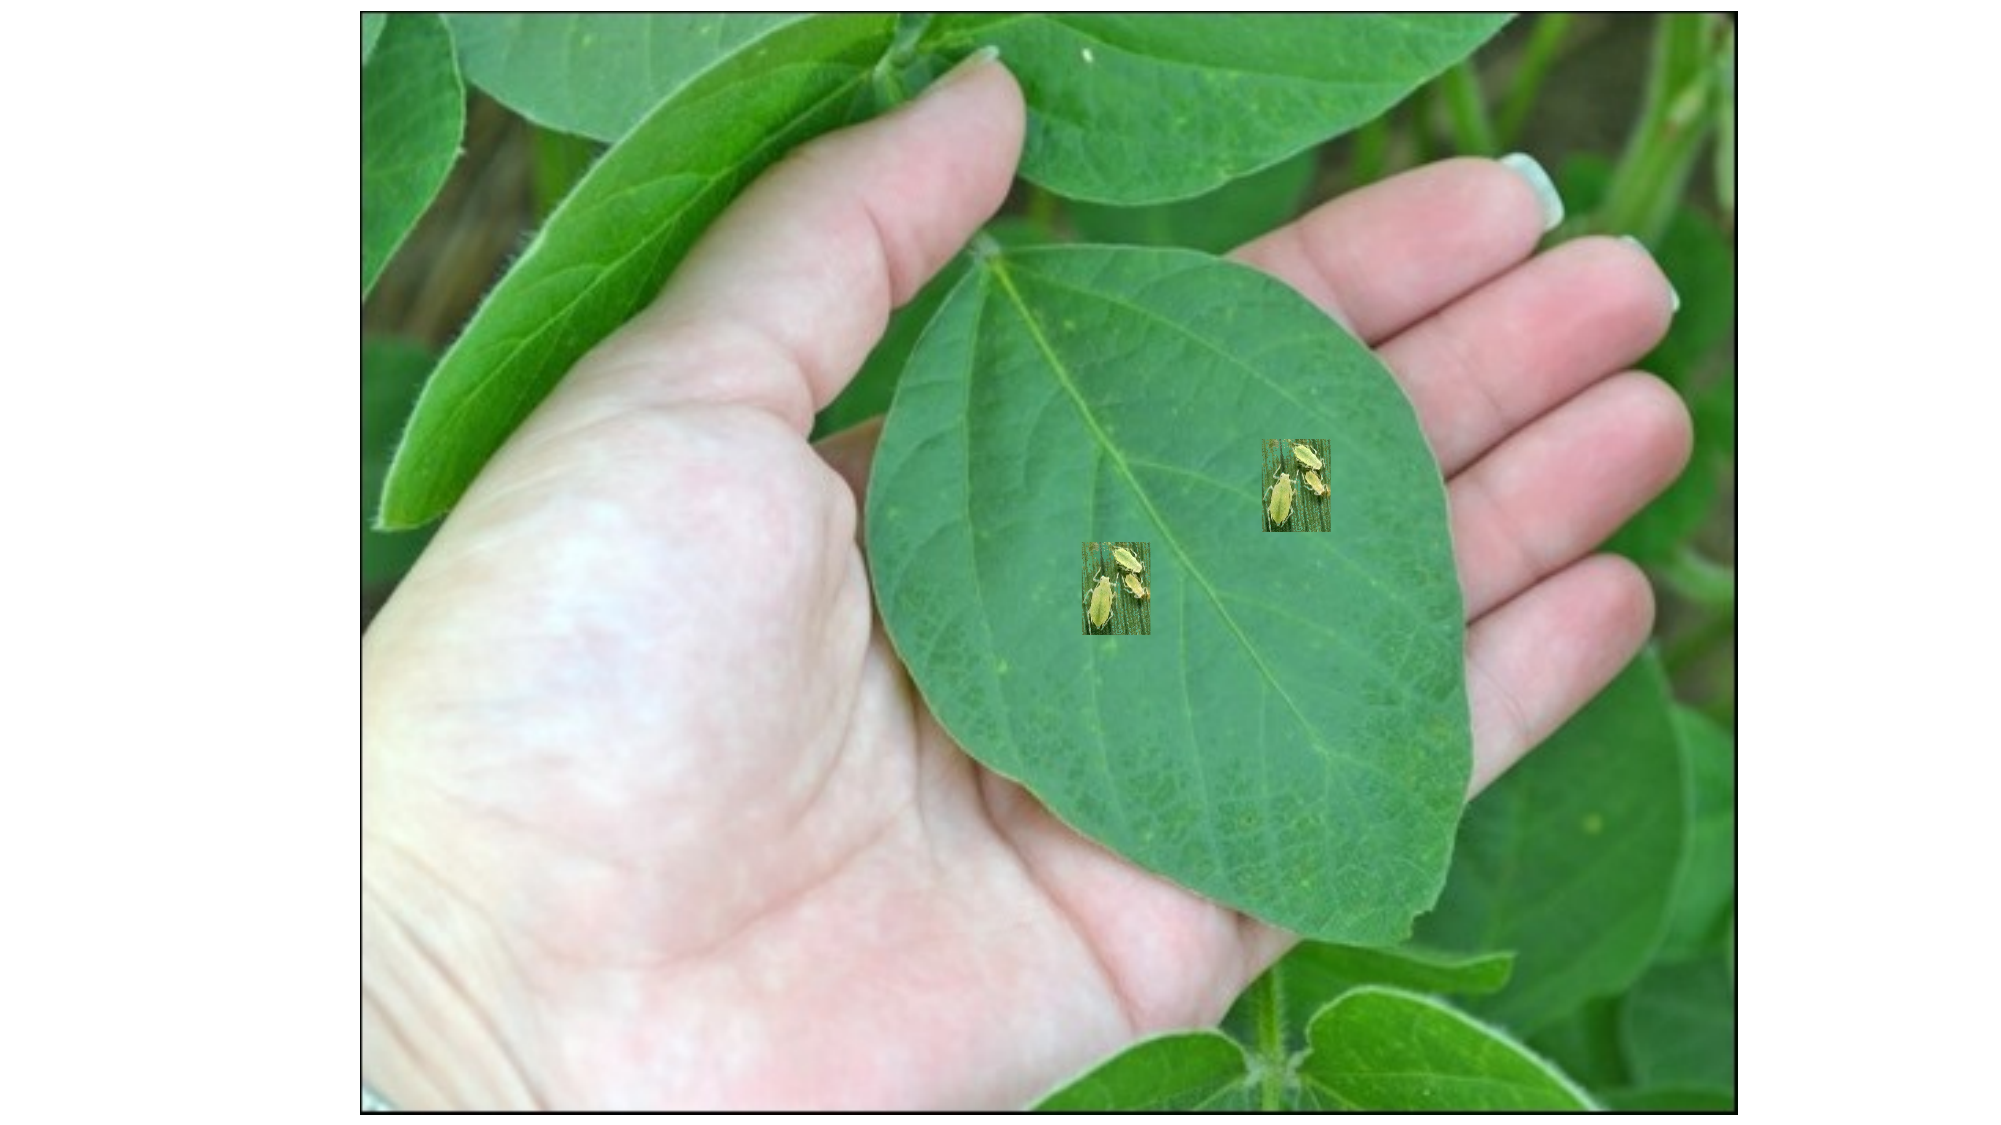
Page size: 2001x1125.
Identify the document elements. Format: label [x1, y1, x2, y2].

picture [360, 11, 1738, 1115]
